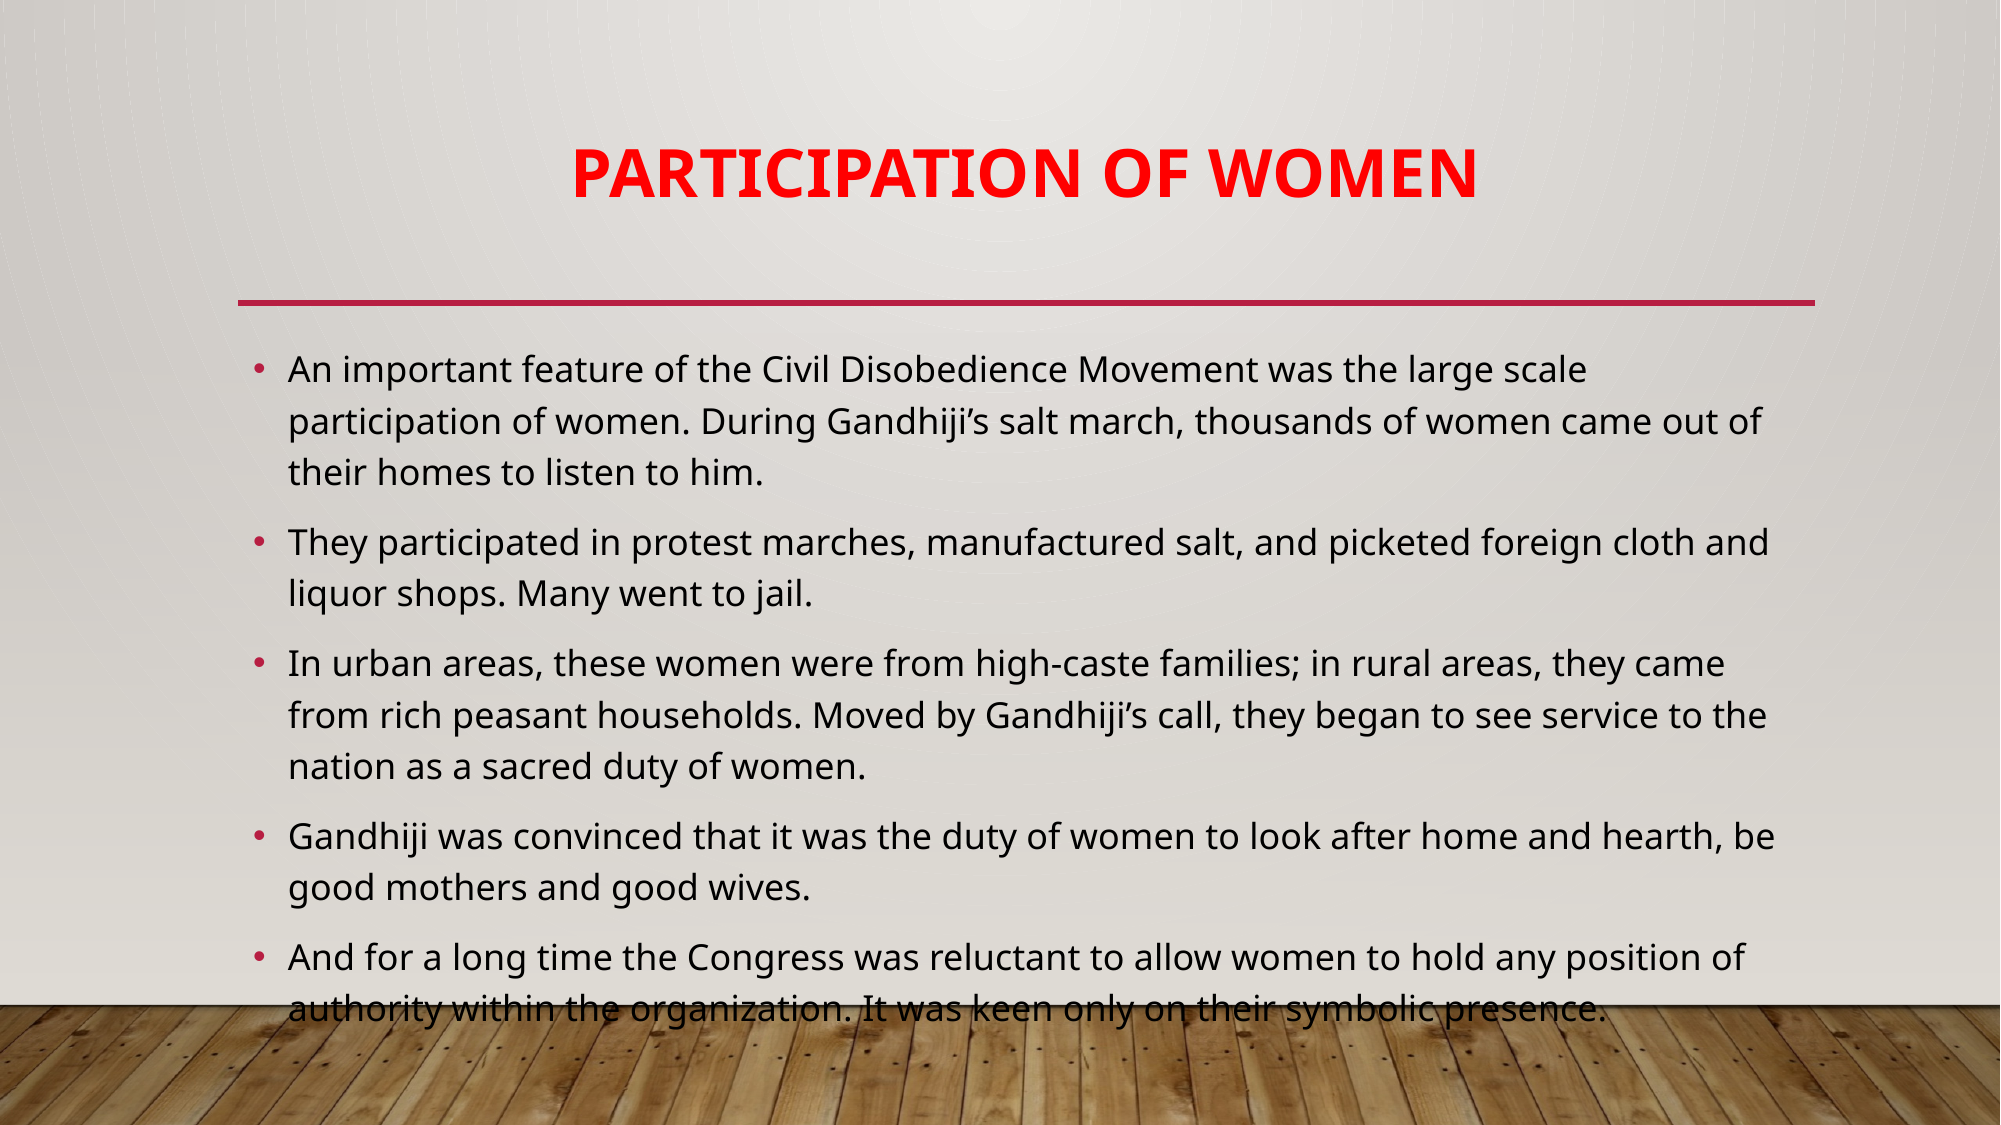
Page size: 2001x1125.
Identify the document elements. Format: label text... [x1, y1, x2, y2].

list An important feature of the Civil Disobedience Movement was the large scale participation of women. During Gandhiji’s salt march, thousands of women came out of their homes to listen to him. They participated in protest marches, manufactured salt, and picketed foreign cloth and liquor shops. Many went to jail. In urban areas, these women were from high-caste families; in rural areas, they came from rich peasant households. Moved by Gandhiji’s call, they began to see service to the nation as a sacred duty of women. Gandhiji was convinced that it was the duty of women to look after home and hearth, be good mothers and good wives. And for a long time the Congress was reluctant to allow women to hold any position of authority within the organization. It was keen only on their symbolic presence. [238, 330, 1814, 1039]
picture [0, 1005, 2000, 1125]
title Participation of women [238, 131, 1814, 305]
